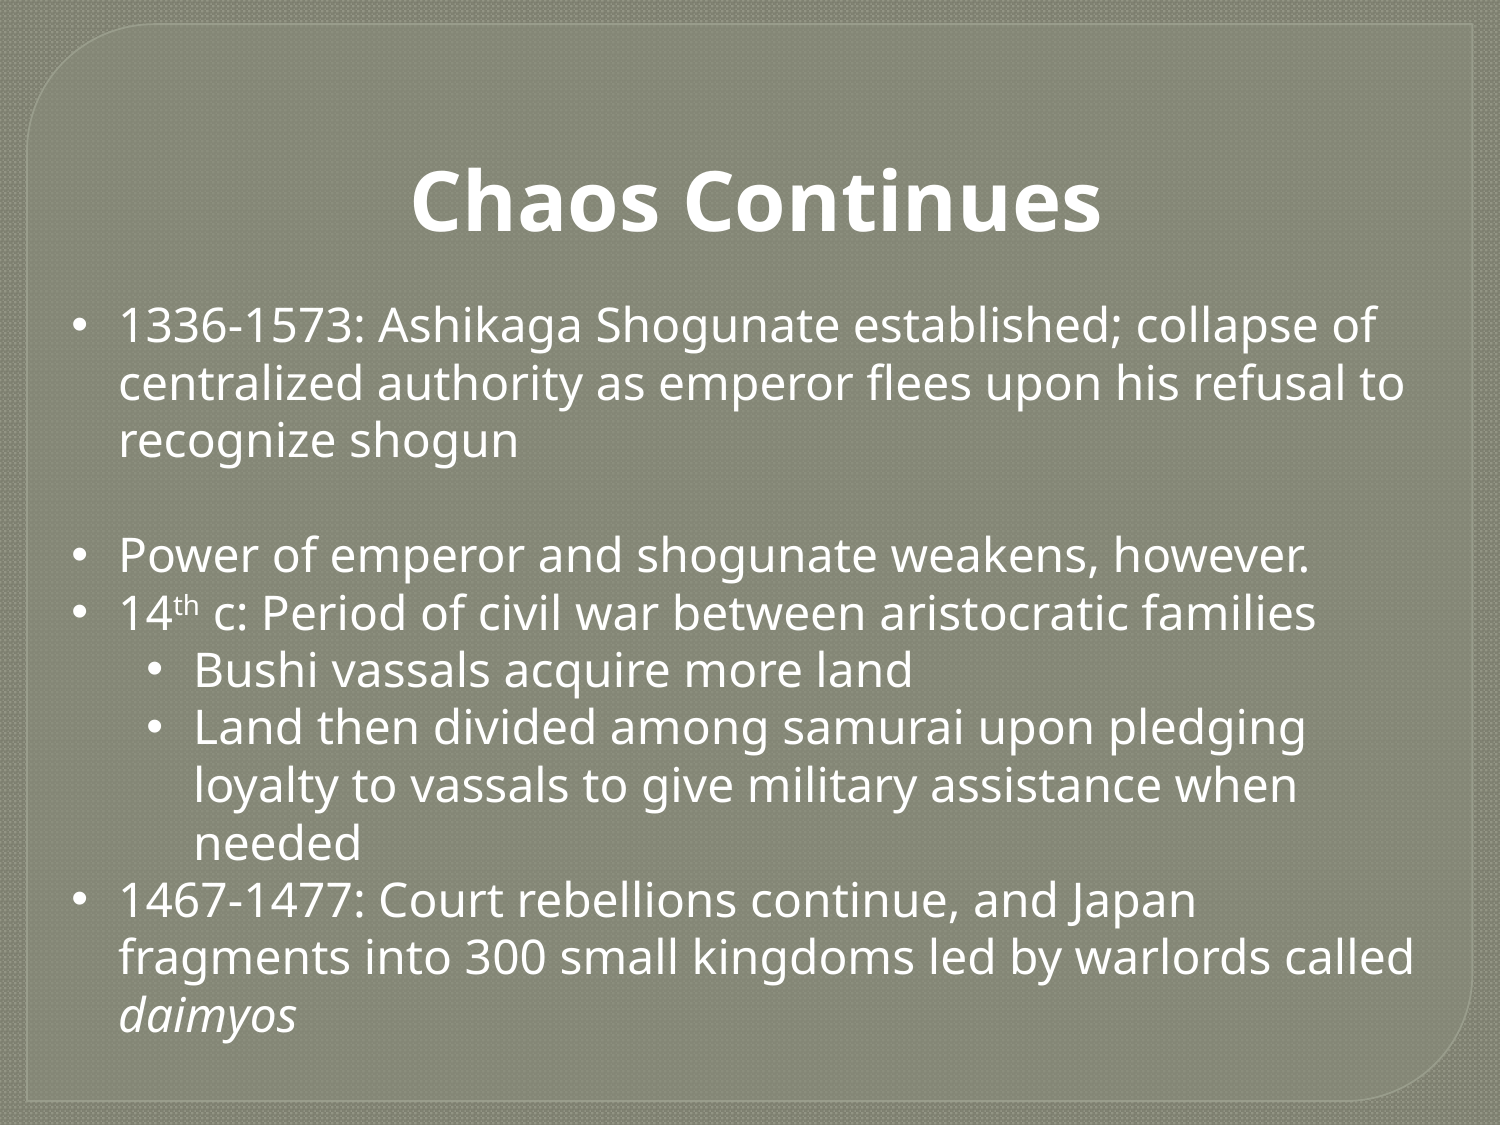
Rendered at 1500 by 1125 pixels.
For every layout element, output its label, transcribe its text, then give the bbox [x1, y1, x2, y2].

text_box 1336-1573: Ashikaga Shogunate established; collapse of centralized authority as emperor flees upon his refusal to recognize shogun Power of emperor and shogunate weakens, however. 14th c: Period of civil war between aristocratic families Bushi vassals acquire more land Land then divided among samurai upon pledging loyalty to vassals to give military assistance when needed 1467-1477: Court rebellions continue, and Japan fragments into 300 small kingdoms led by warlords called daimyos [56, 287, 1451, 1050]
text_box Chaos Continues [56, 141, 1457, 256]
